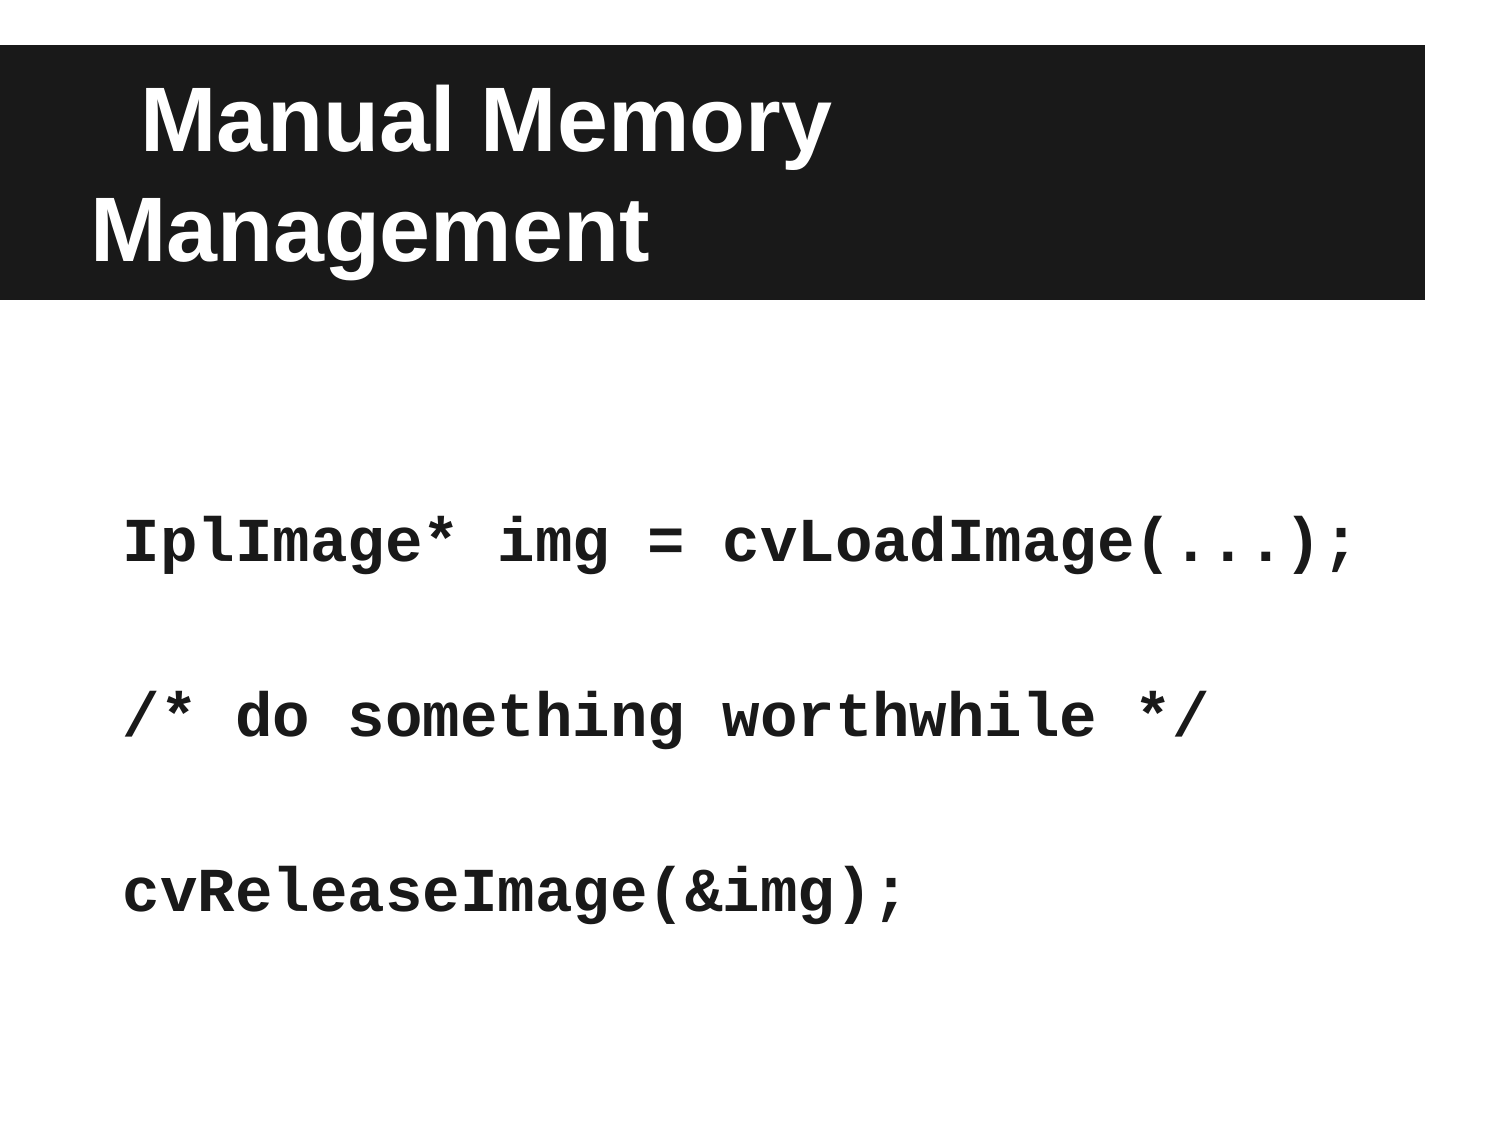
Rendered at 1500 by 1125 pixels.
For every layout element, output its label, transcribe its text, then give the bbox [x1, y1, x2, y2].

list IplImage* img = cvLoadImage(...); /* do something worthwhile */ cvReleaseImage(&img); [32, 319, 1463, 1104]
title Manual Memory Management [75, 45, 1425, 295]
